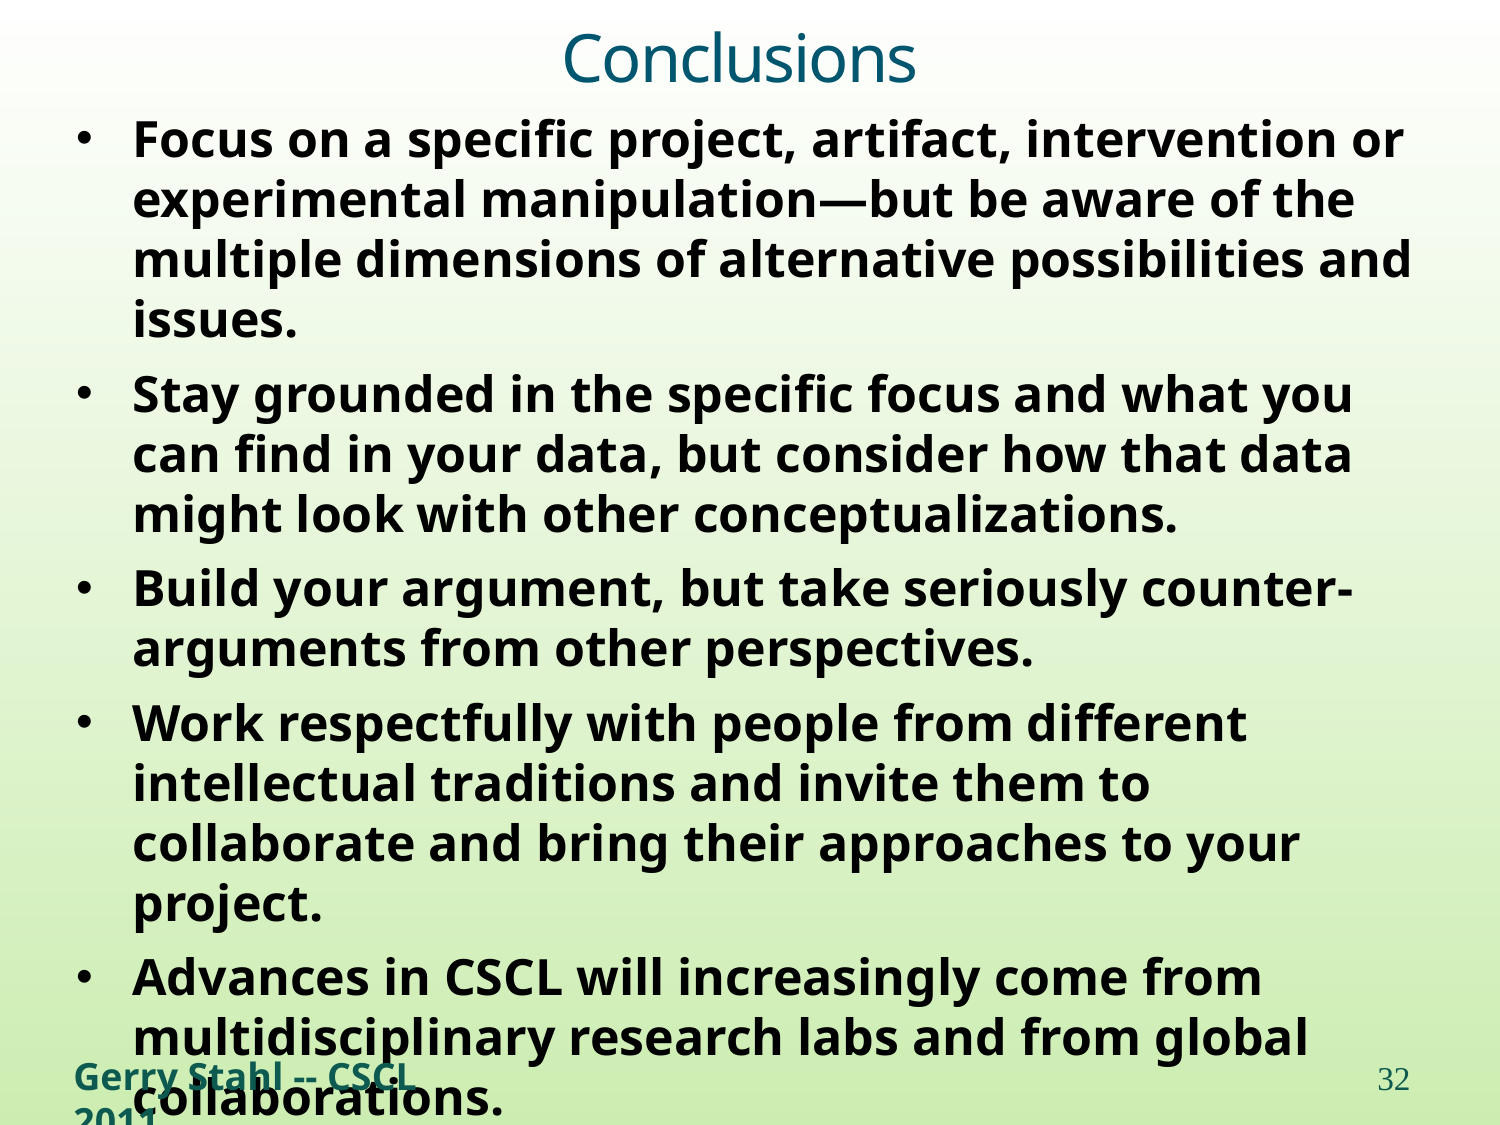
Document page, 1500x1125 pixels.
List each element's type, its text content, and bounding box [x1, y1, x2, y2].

footer Gerry Stahl -- CSCL 2011 [58, 1045, 525, 1106]
title Conclusions [112, 0, 1388, 99]
list Focus on a specific project, artifact, intervention or experimental manipulation—but be aware of the multiple dimensions of alternative possibilities and issues. Stay grounded in the specific focus and what you can find in your data, but consider how that data might look with other conceptualizations. Build your argument, but take seriously counter-arguments from other perspectives. Work respectfully with people from different intellectual traditions and invite them to collaborate and bring their approaches to your project. Advances in CSCL will increasingly come from multidisciplinary research labs and from global collaborations. [49, 99, 1438, 976]
